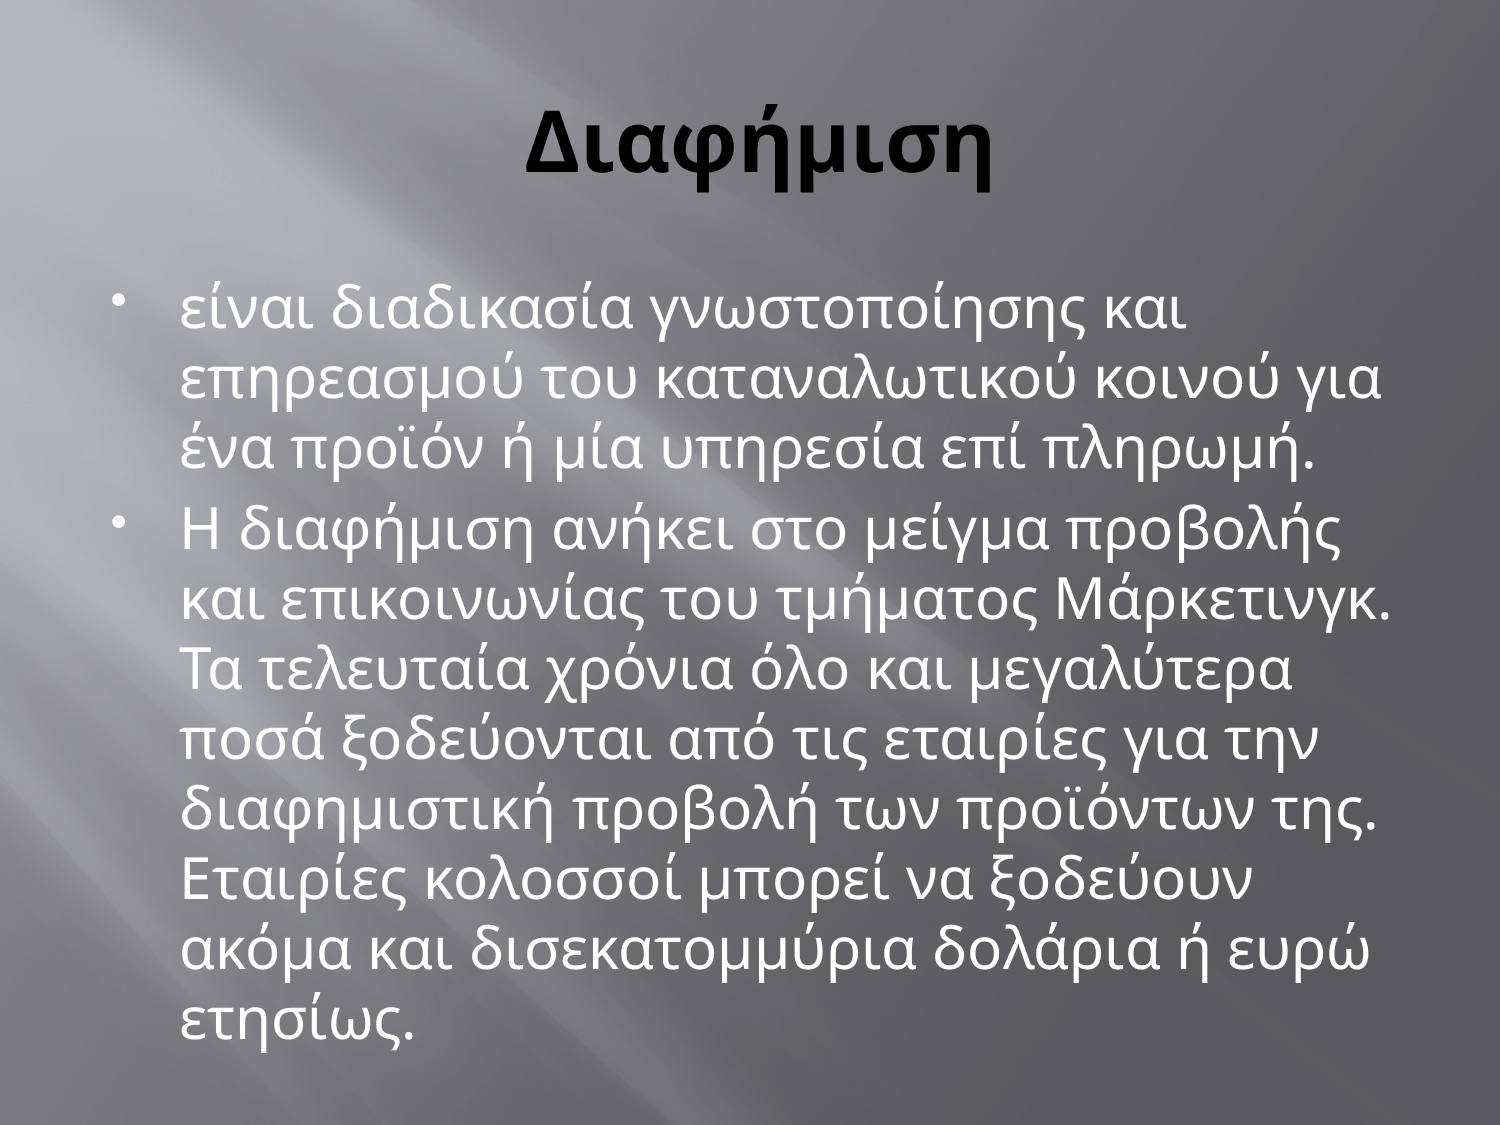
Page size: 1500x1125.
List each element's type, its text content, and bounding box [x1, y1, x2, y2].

title Διαφήμιση [75, 45, 1425, 233]
list είναι διαδικασία γνωστοποίησης και επηρεασμού του καταναλωτικού κοινού για ένα προϊόν ή μία υπηρεσία επί πληρωμή. Η διαφήμιση ανήκει στο μείγμα προβολής και επικοινωνίας του τμήματος Μάρκετινγκ. Τα τελευταία χρόνια όλο και μεγαλύτερα ποσά ξοδεύονται από τις εταιρίες για την διαφημιστική προβολή των προϊόντων της. Εταιρίες κολοσσοί μπορεί να ξοδεύουν ακόμα και δισεκατομμύρια δολάρια ή ευρώ ετησίως. [75, 262, 1425, 1035]
